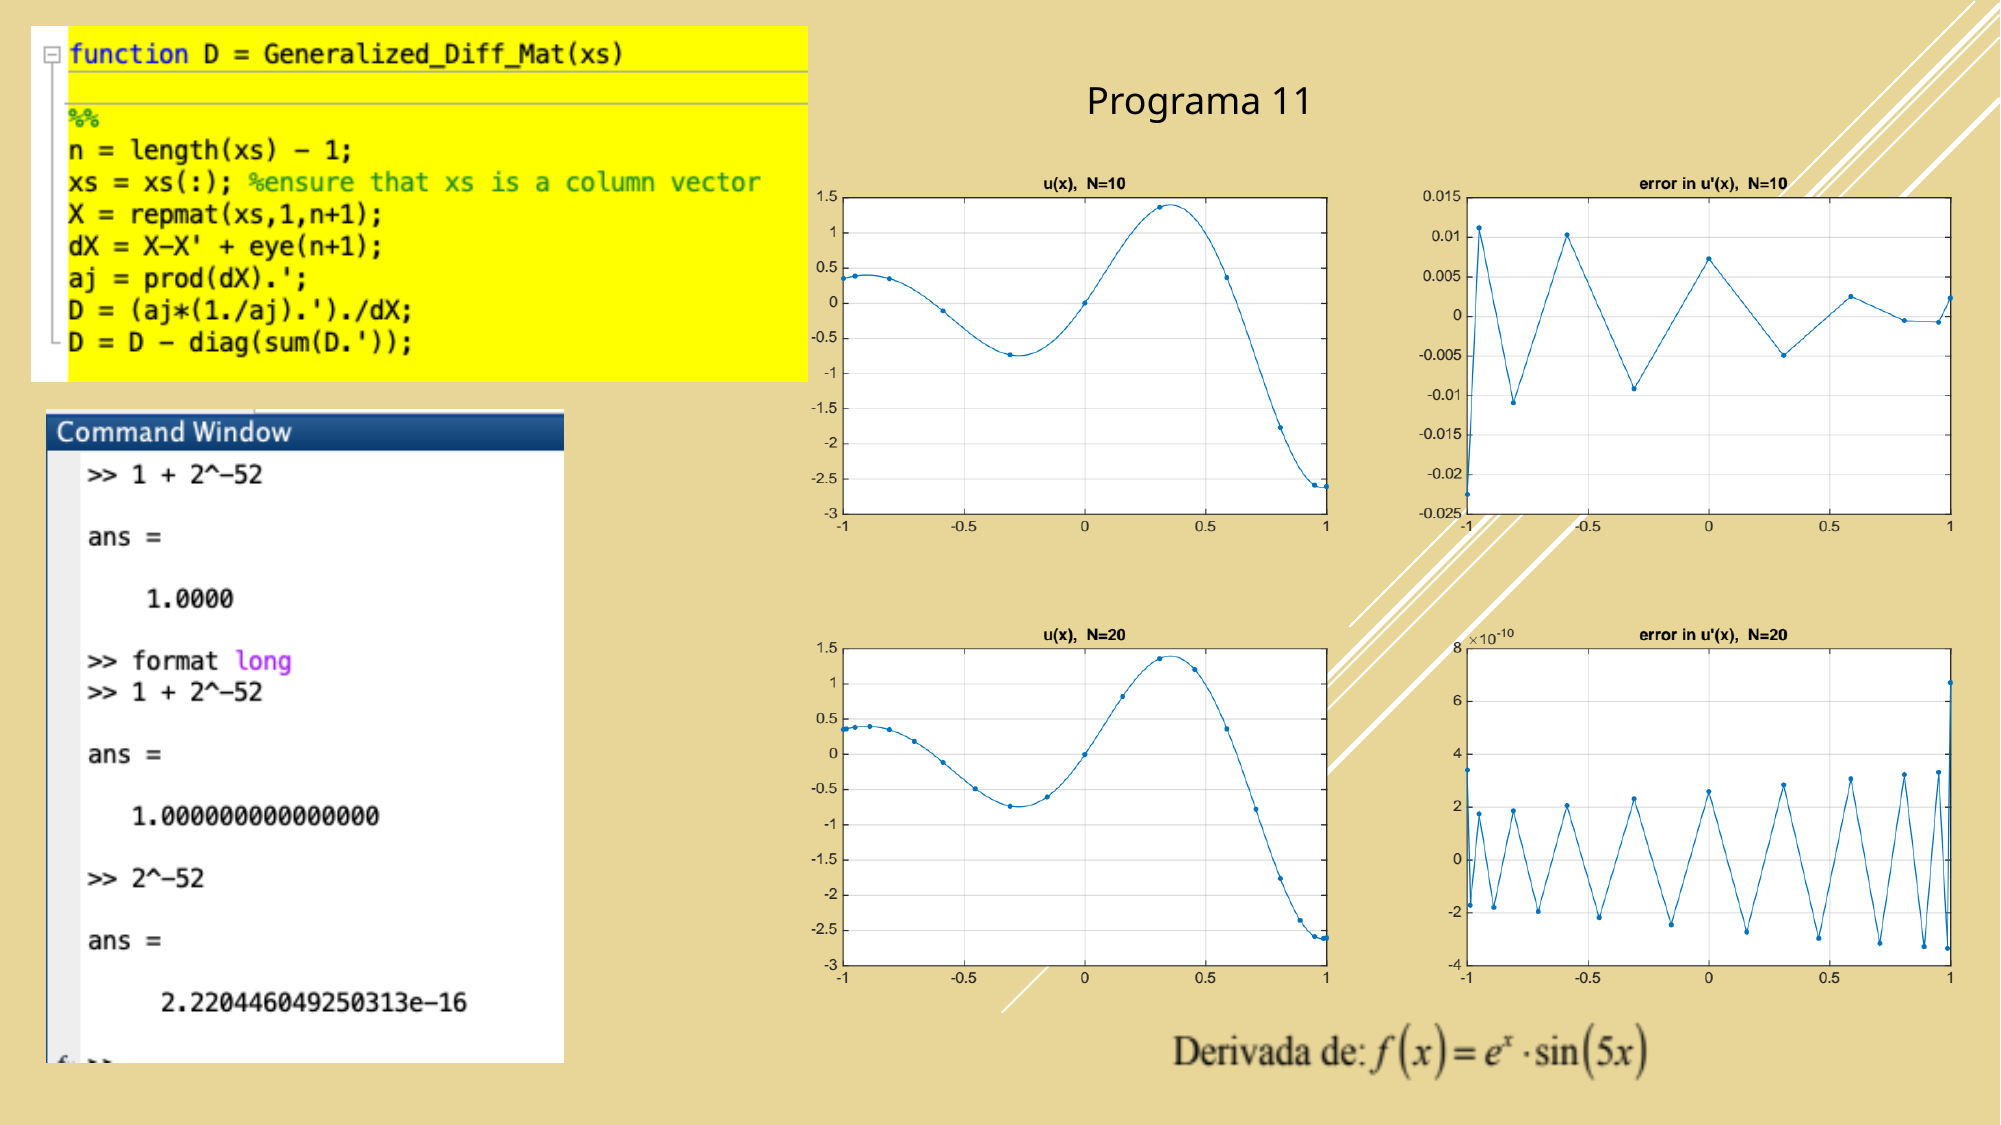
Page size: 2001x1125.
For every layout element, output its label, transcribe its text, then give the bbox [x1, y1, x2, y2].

text_box Programa 11 [1071, 69, 1330, 130]
picture [45, 409, 565, 1063]
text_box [1167, 1016, 1650, 1084]
picture [31, 26, 2000, 1125]
